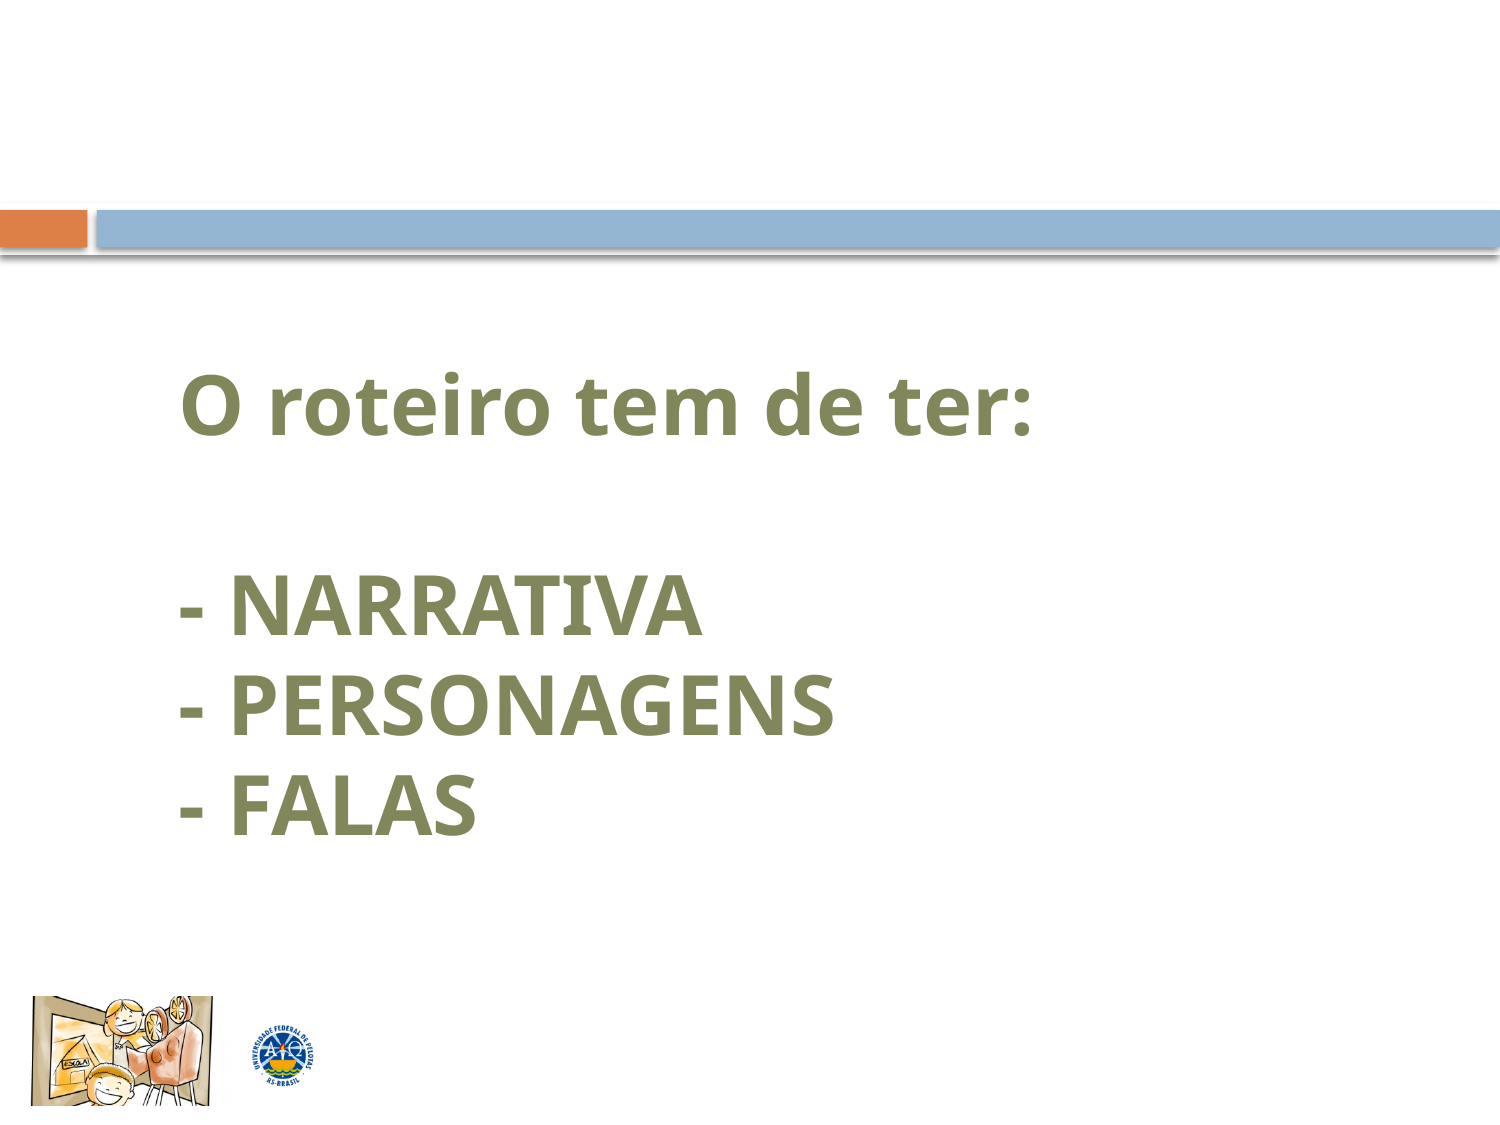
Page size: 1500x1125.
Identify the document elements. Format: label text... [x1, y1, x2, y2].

picture [11, 995, 234, 1107]
picture [245, 1019, 319, 1093]
title O roteiro tem de ter: - NARRATIVA - PERSONAGENS - FALAS [164, 199, 1333, 1006]
